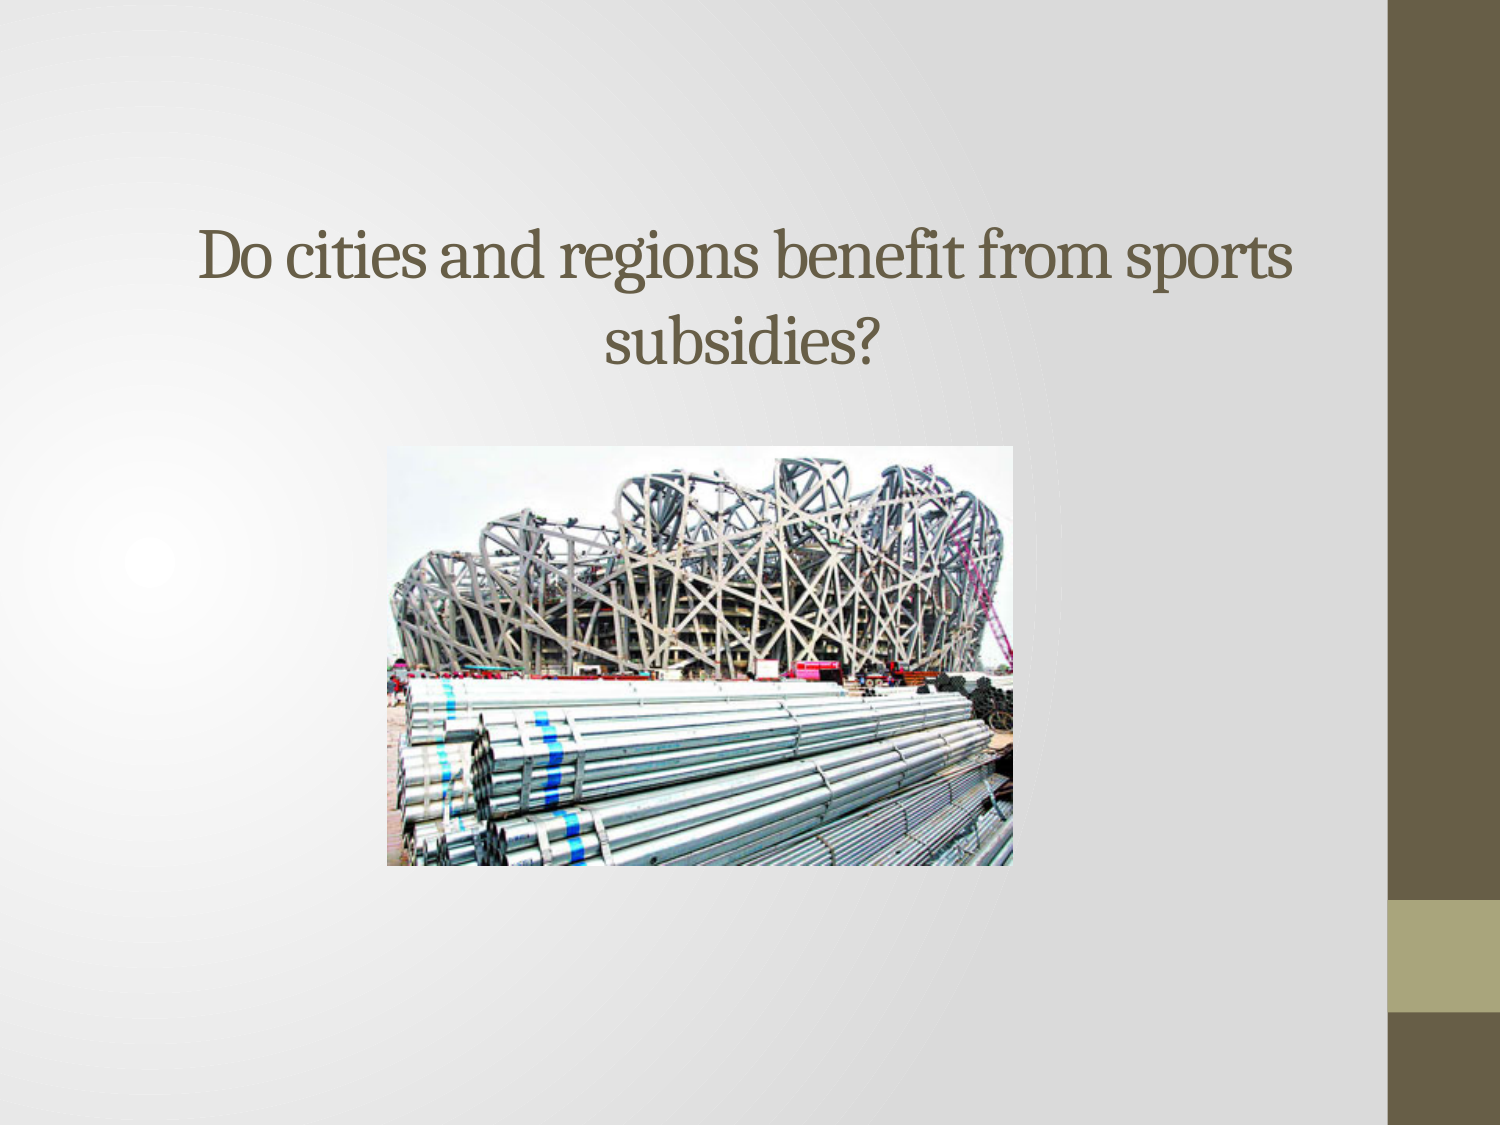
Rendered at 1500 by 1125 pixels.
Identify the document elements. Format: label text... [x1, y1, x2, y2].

title Do cities and regions benefit from sports subsidies? [70, 199, 1421, 387]
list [386, 446, 1013, 867]
